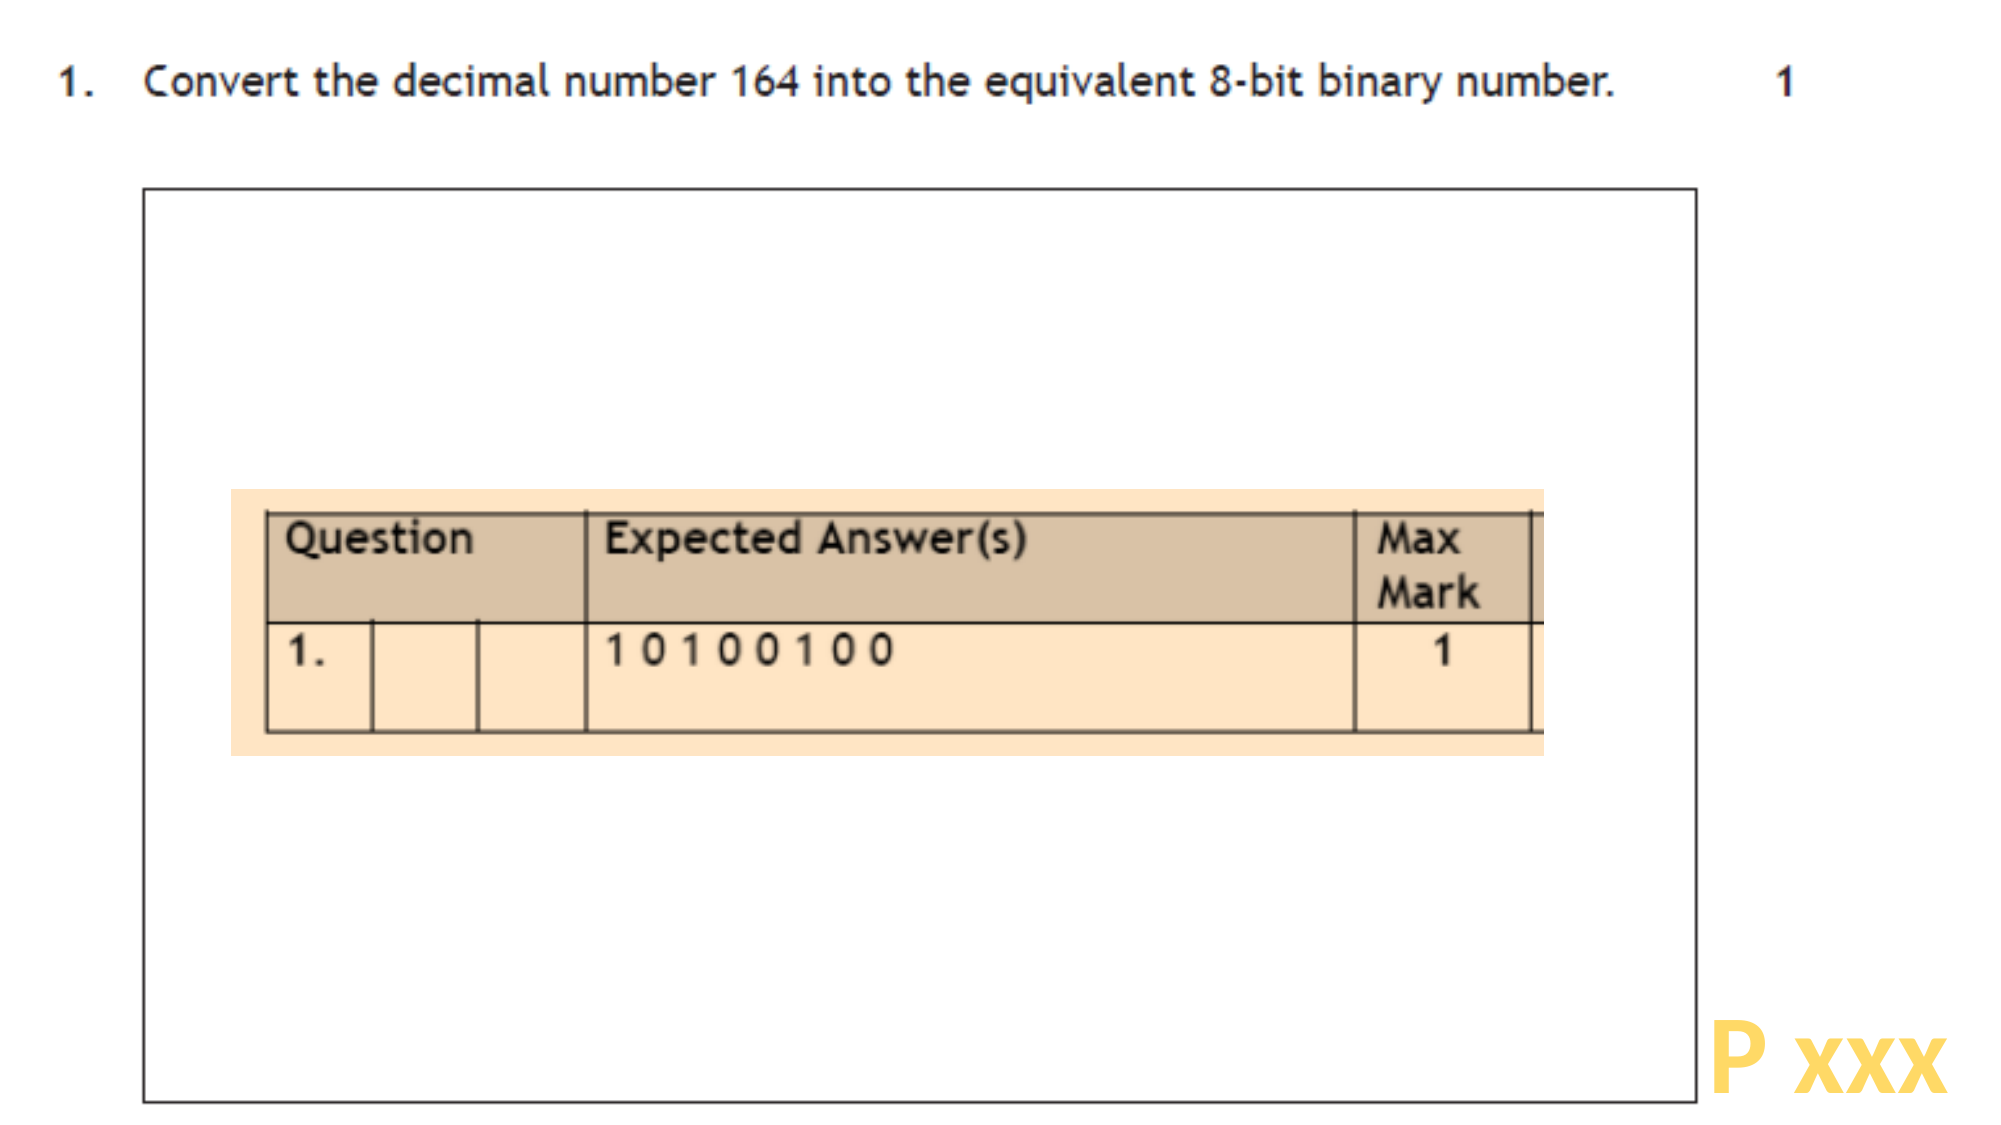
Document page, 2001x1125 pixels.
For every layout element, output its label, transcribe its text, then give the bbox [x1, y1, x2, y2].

picture [38, 50, 1827, 1125]
text_box P xxx [1827, 973, 1965, 1124]
